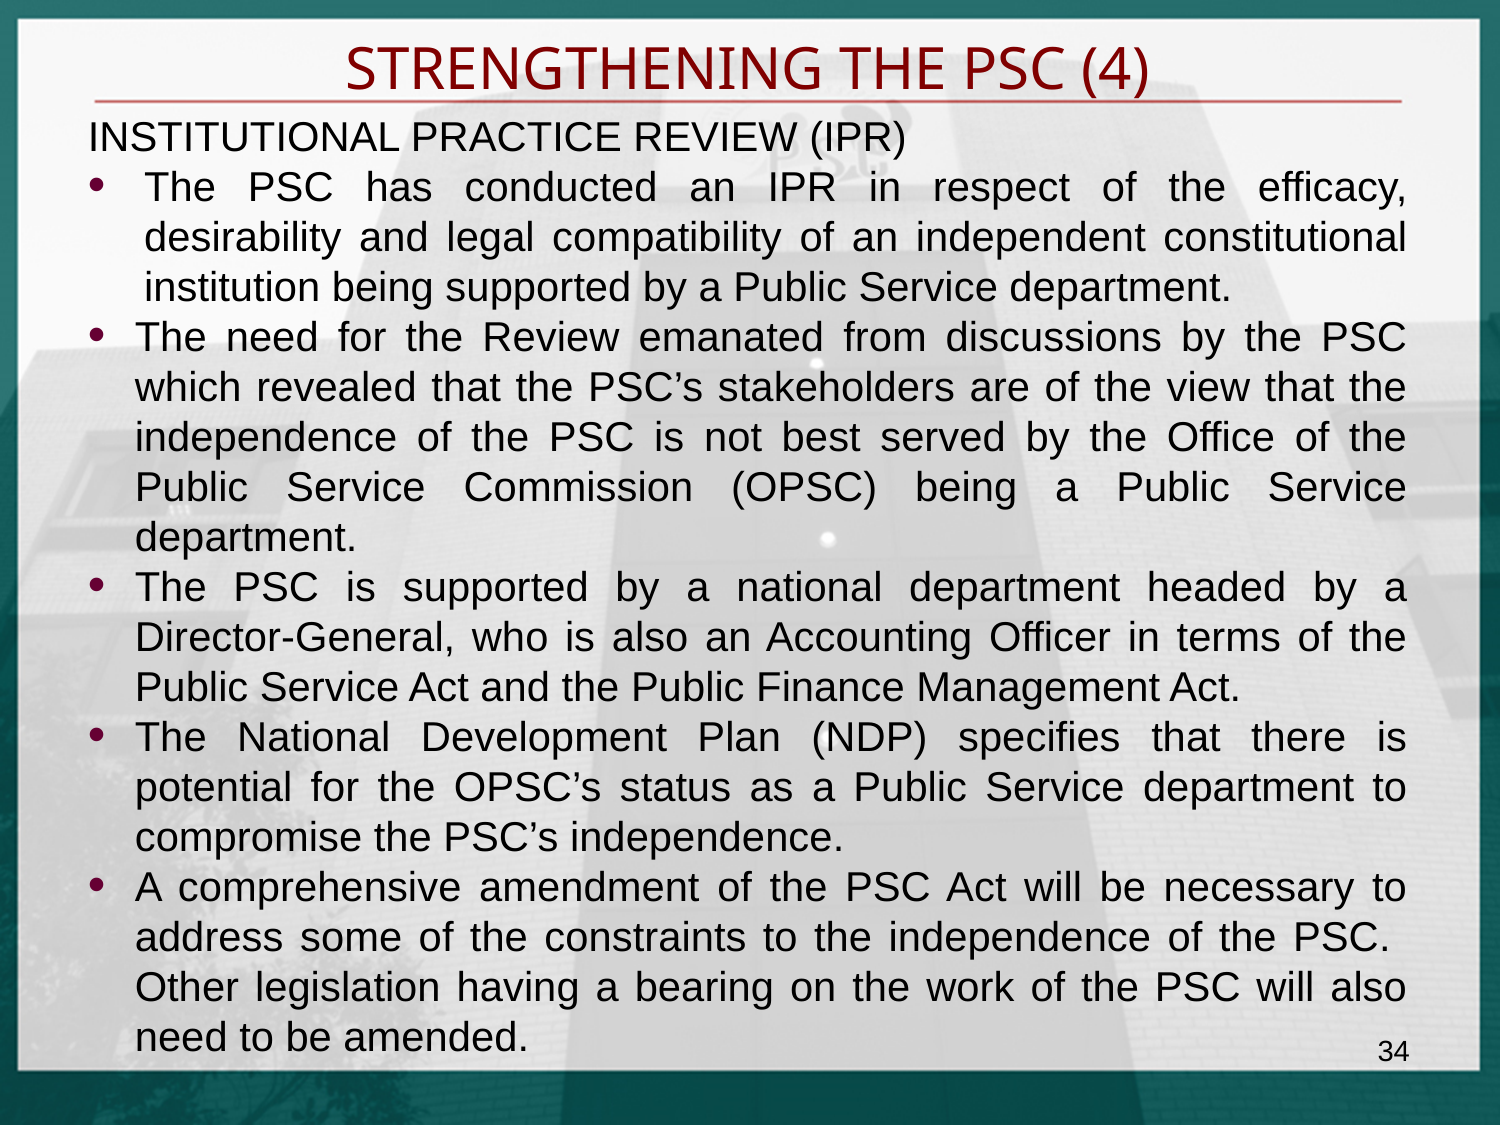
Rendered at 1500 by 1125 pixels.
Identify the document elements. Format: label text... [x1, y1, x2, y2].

list INSTITUTIONAL PRACTICE REVIEW (IPR) The PSC has conducted an IPR in respect of the efficacy, desirability and legal compatibility of an independent constitutional institution being supported by a Public Service department. The need for the Review emanated from discussions by the PSC which revealed that the PSC’s stakeholders are of the view that the independence of the PSC is not best served by the Office of the Public Service Commission (OPSC) being a Public Service department. The PSC is supported by a national department headed by a Director-General, who is also an Accounting Officer in terms of the Public Service Act and the Public Finance Management Act. The National Development Plan (NDP) specifies that there is potential for the OPSC’s status as a Public Service department to compromise the PSC’s independence. A comprehensive amendment of the PSC Act will be necessary to address some of the constraints to the independence of the PSC. Other legislation having a bearing on the work of the PSC will also need to be amended. [72, 121, 1423, 845]
slide_number 34 [1074, 1024, 1426, 1103]
text_box STRENGTHENING THE PSC (4) [47, 12, 1449, 121]
picture [0, 0, 1500, 1125]
